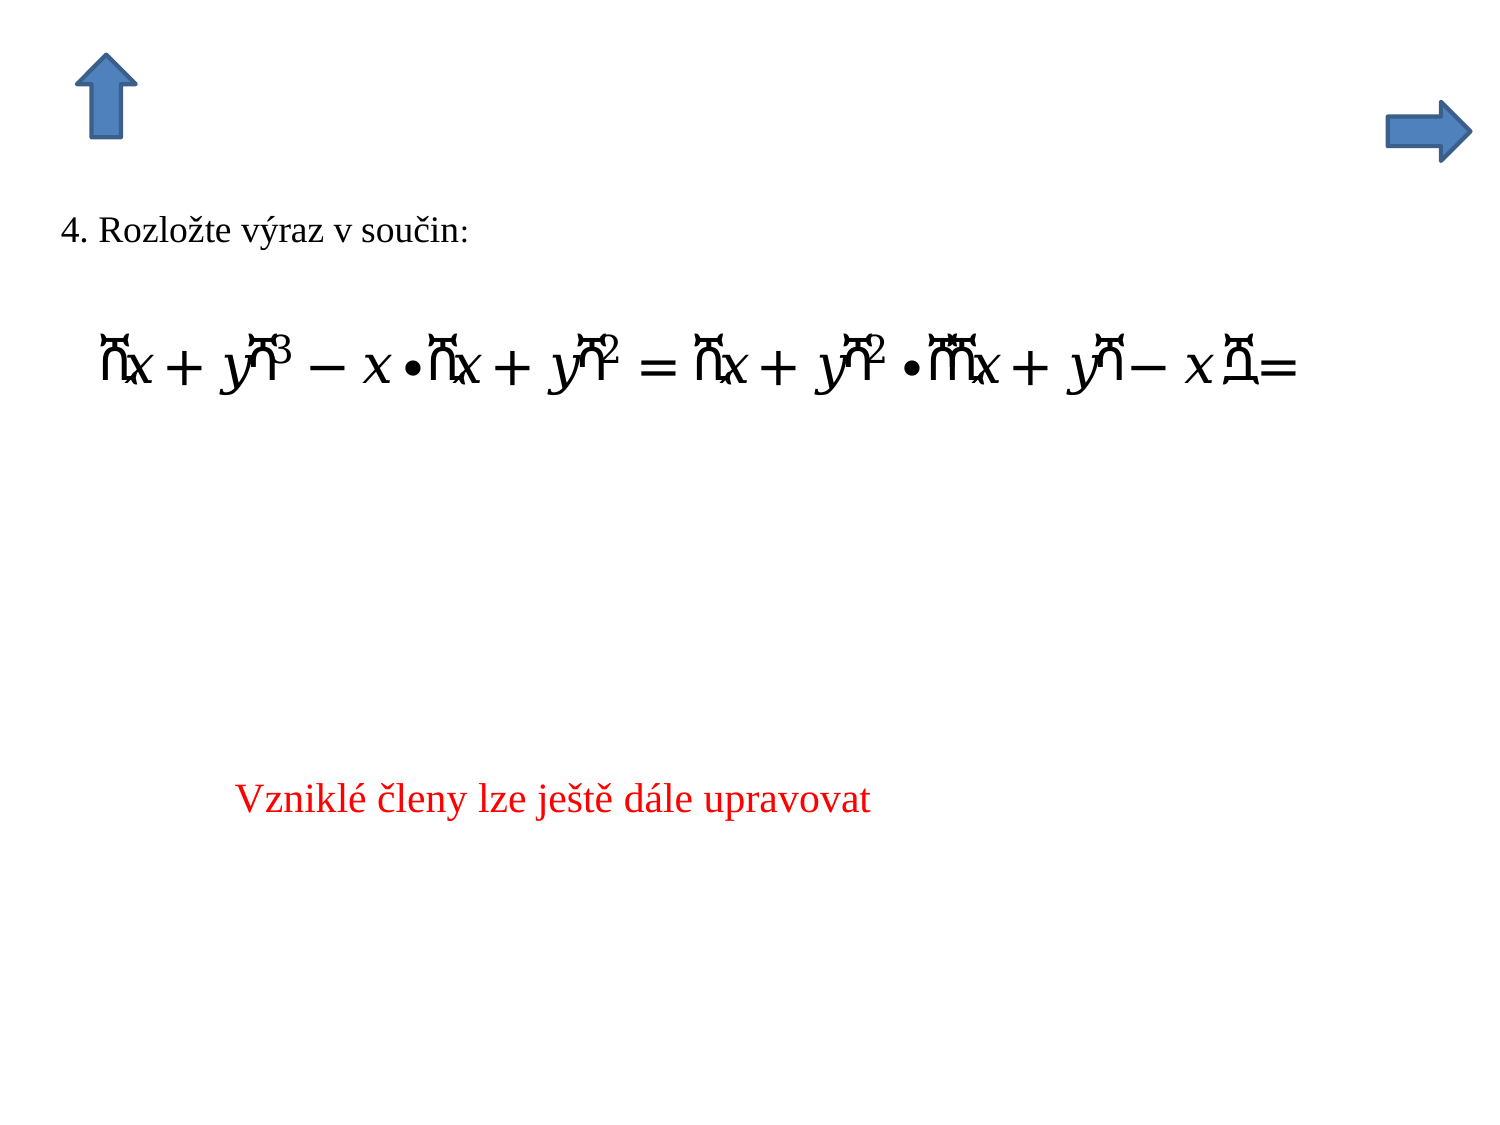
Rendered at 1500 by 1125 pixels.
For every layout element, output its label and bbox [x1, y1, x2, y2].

text_box [45, 208, 1474, 1125]
text_box [74, 52, 138, 140]
text_box [1385, 99, 1473, 163]
